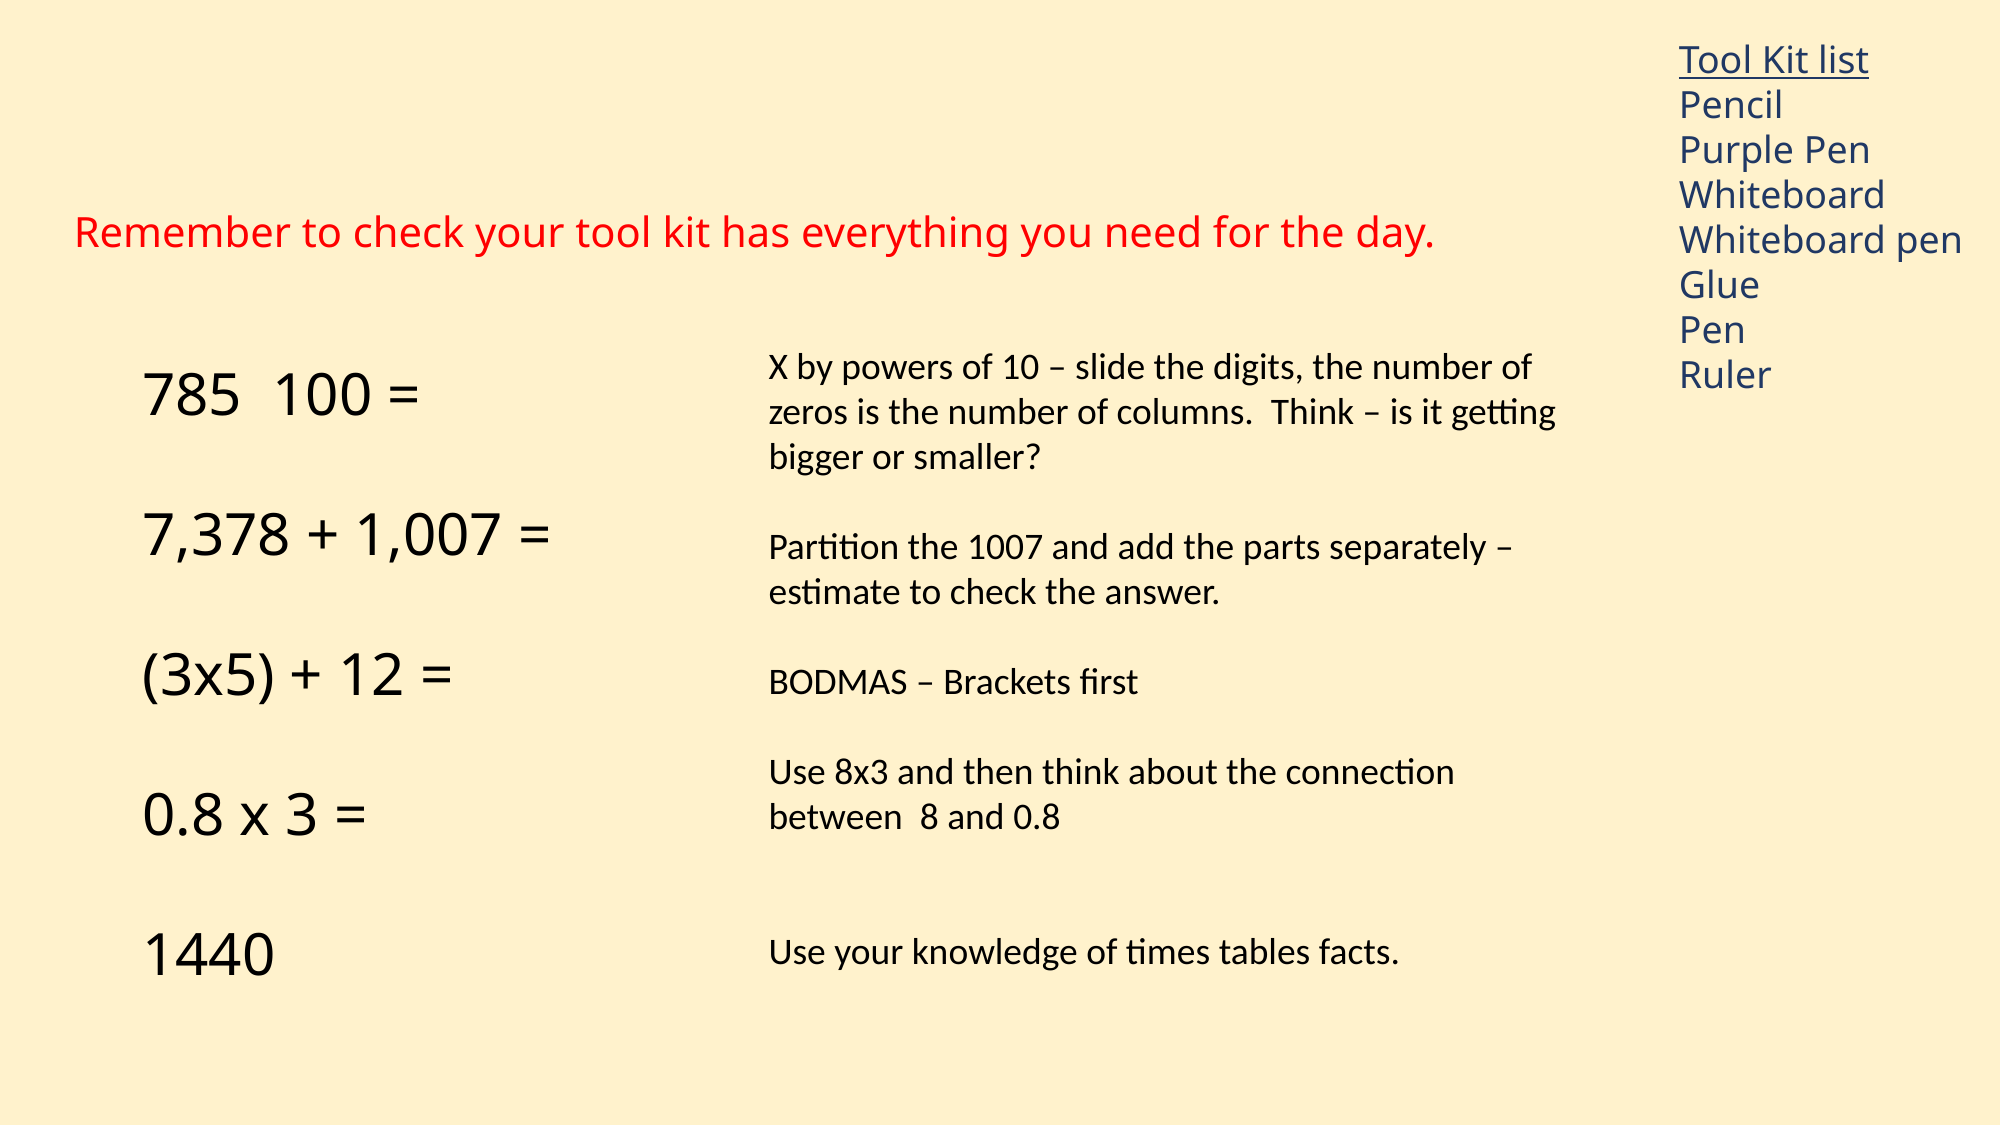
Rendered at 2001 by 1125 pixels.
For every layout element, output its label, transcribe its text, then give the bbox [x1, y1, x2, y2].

text_box Tool Kit list Pencil Purple Pen Whiteboard Whiteboard pen Glue Pen Ruler [1664, 28, 1979, 404]
text_box Remember to check your tool kit has everything you need for the day. [59, 198, 1451, 264]
